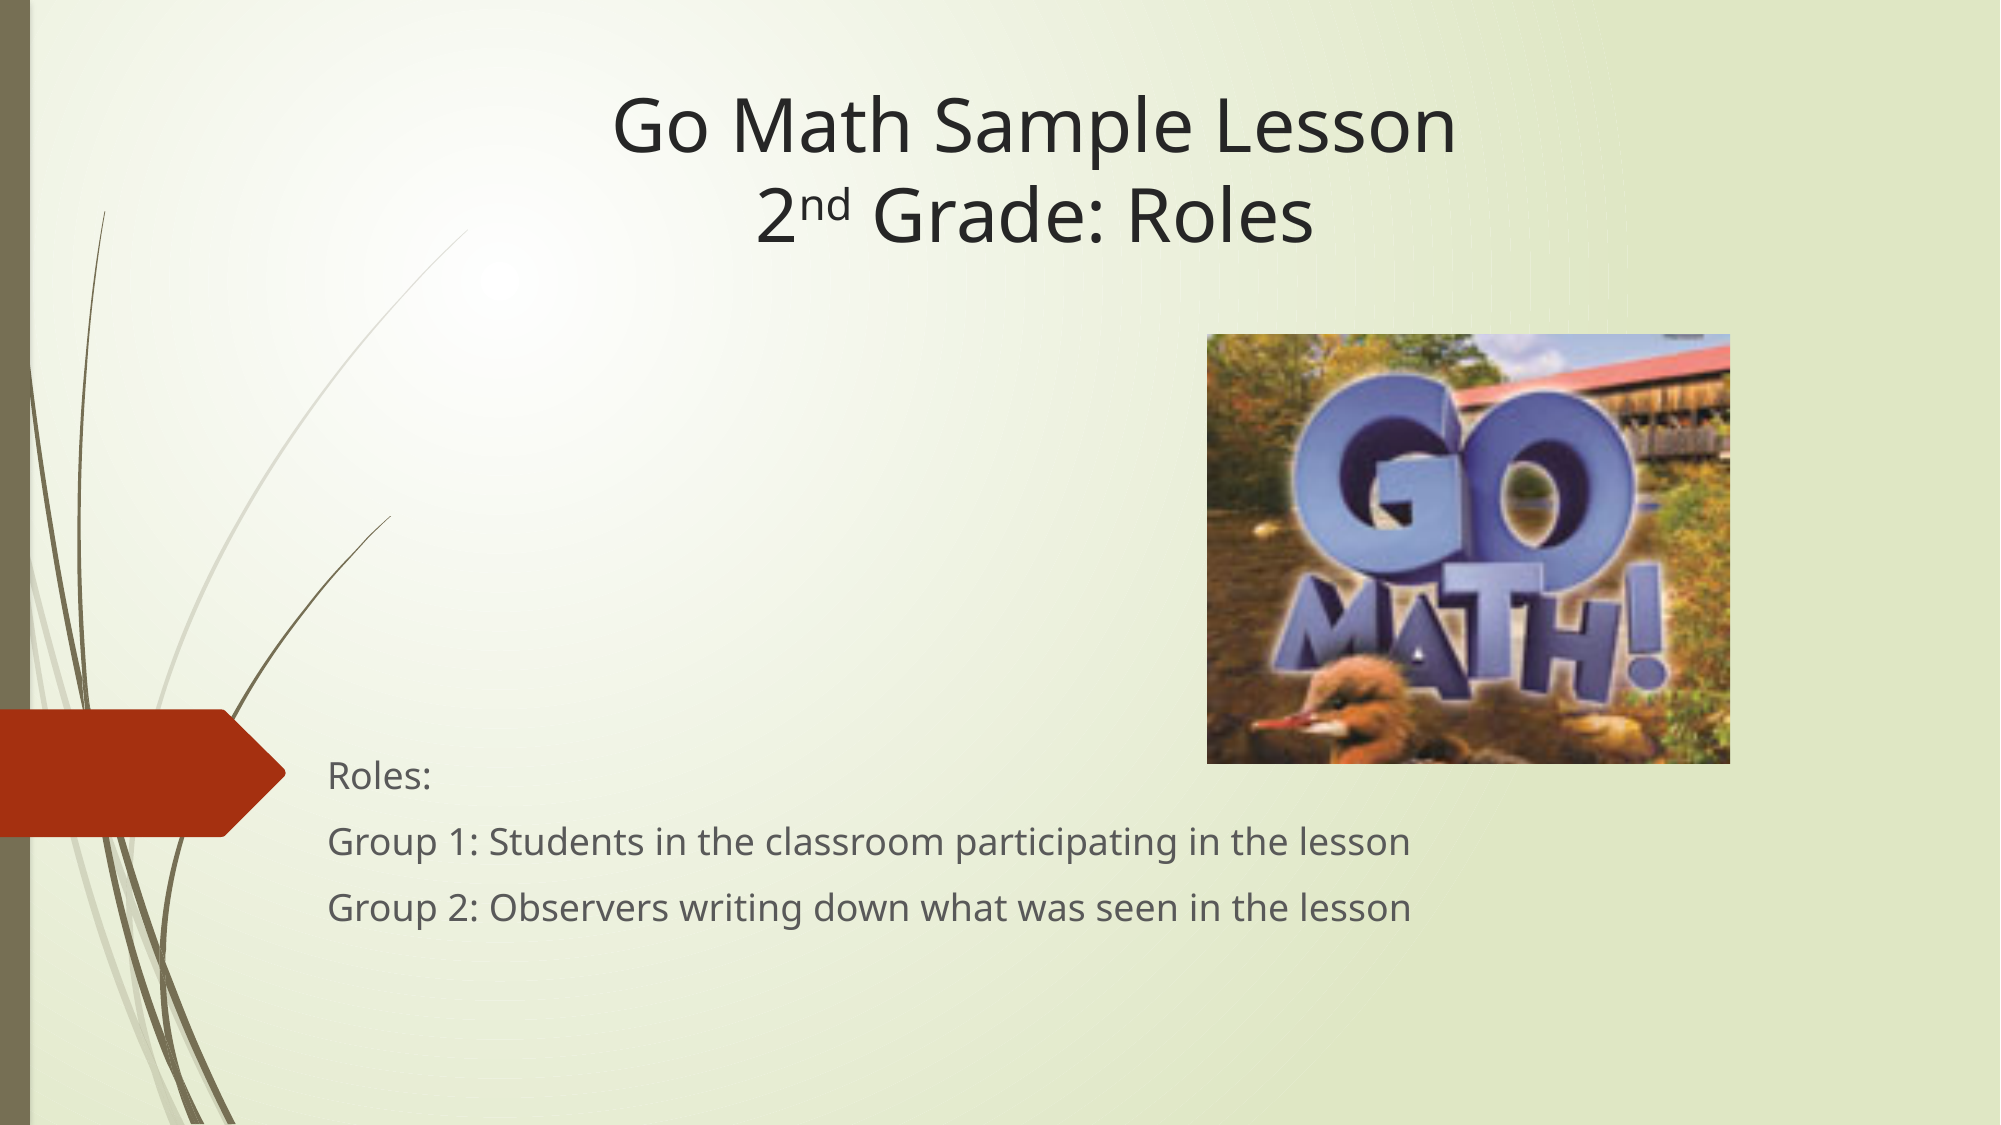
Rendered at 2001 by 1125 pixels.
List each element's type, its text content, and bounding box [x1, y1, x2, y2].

subtitle Roles: Group 1: Students in the classroom participating in the lesson Group 2: Observers writing down what was seen in the lesson [312, 744, 1702, 958]
title Go Math Sample Lesson 2nd Grade: Roles [341, 66, 1731, 269]
picture [1206, 333, 1731, 765]
